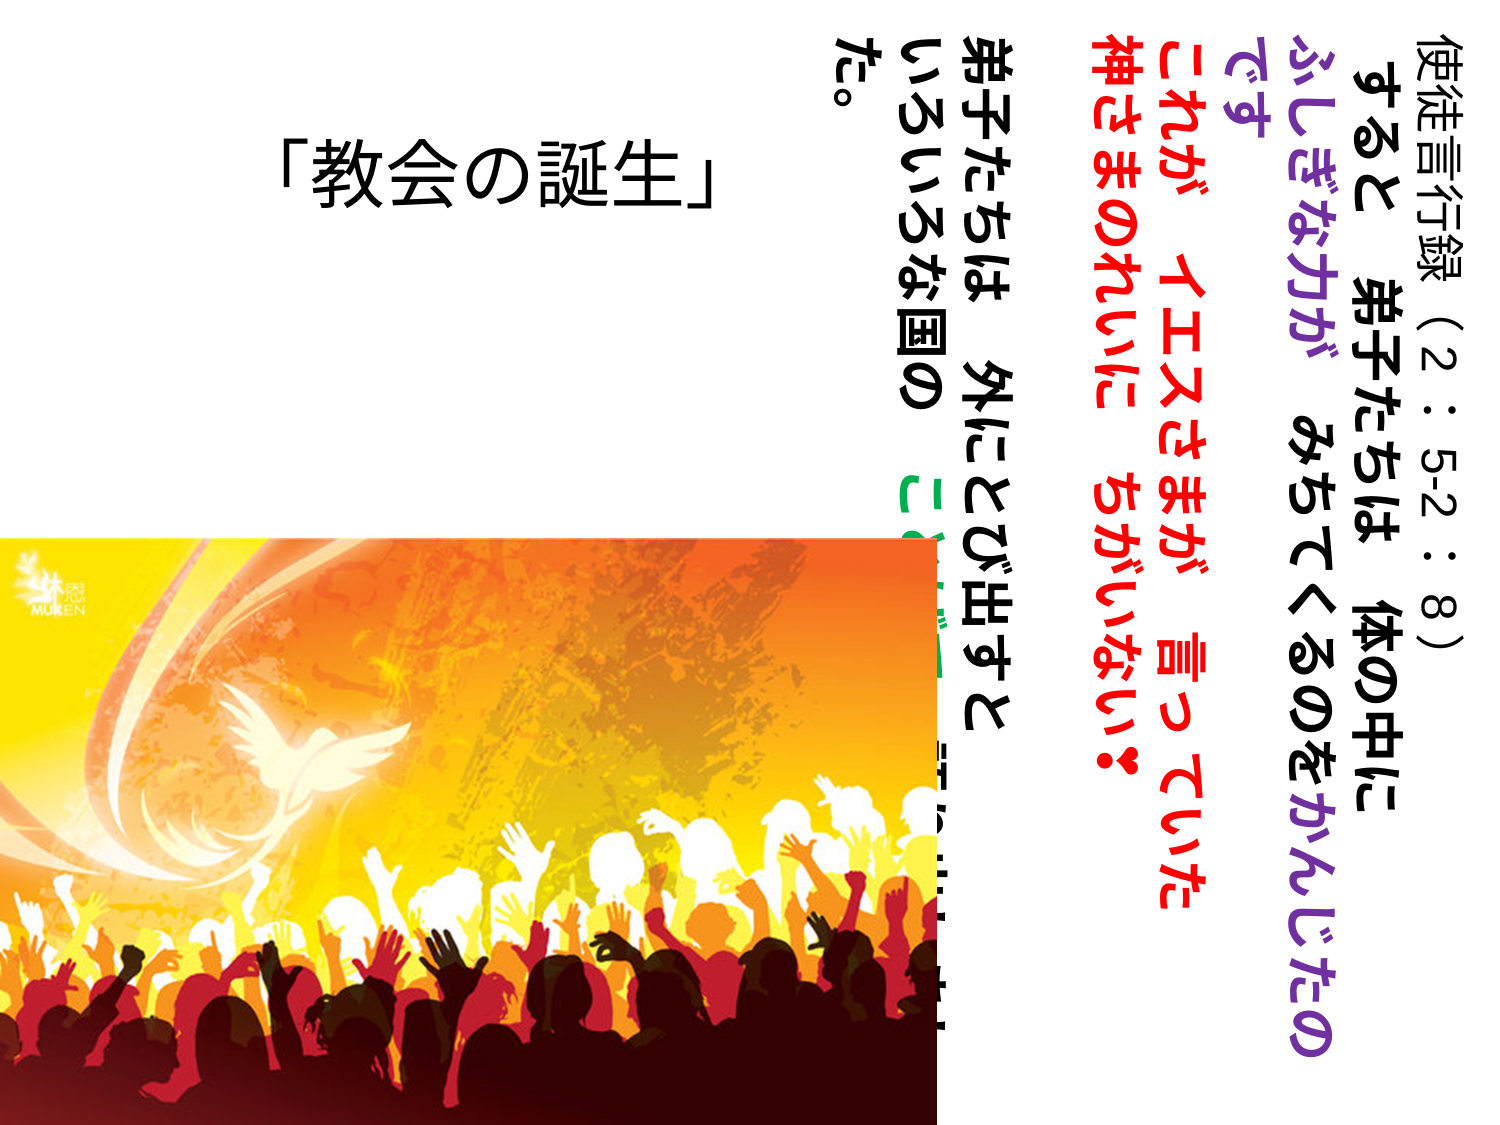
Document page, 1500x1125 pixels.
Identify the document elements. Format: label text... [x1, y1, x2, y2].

text_box 使徒言行録（2：5-2：8） すると 弟子たちは 体の中に ふしぎな力が みちてくるのをかんじたのです これが イエスさまが 言っ ていた 神さまのれいに ちがいない❣ 弟子たちは 外にとび出すと いろいろな国の ことばで 語り出しました。 [878, 19, 1480, 1125]
picture [0, 538, 937, 1125]
title 「教会の誕生」 [64, 130, 878, 214]
